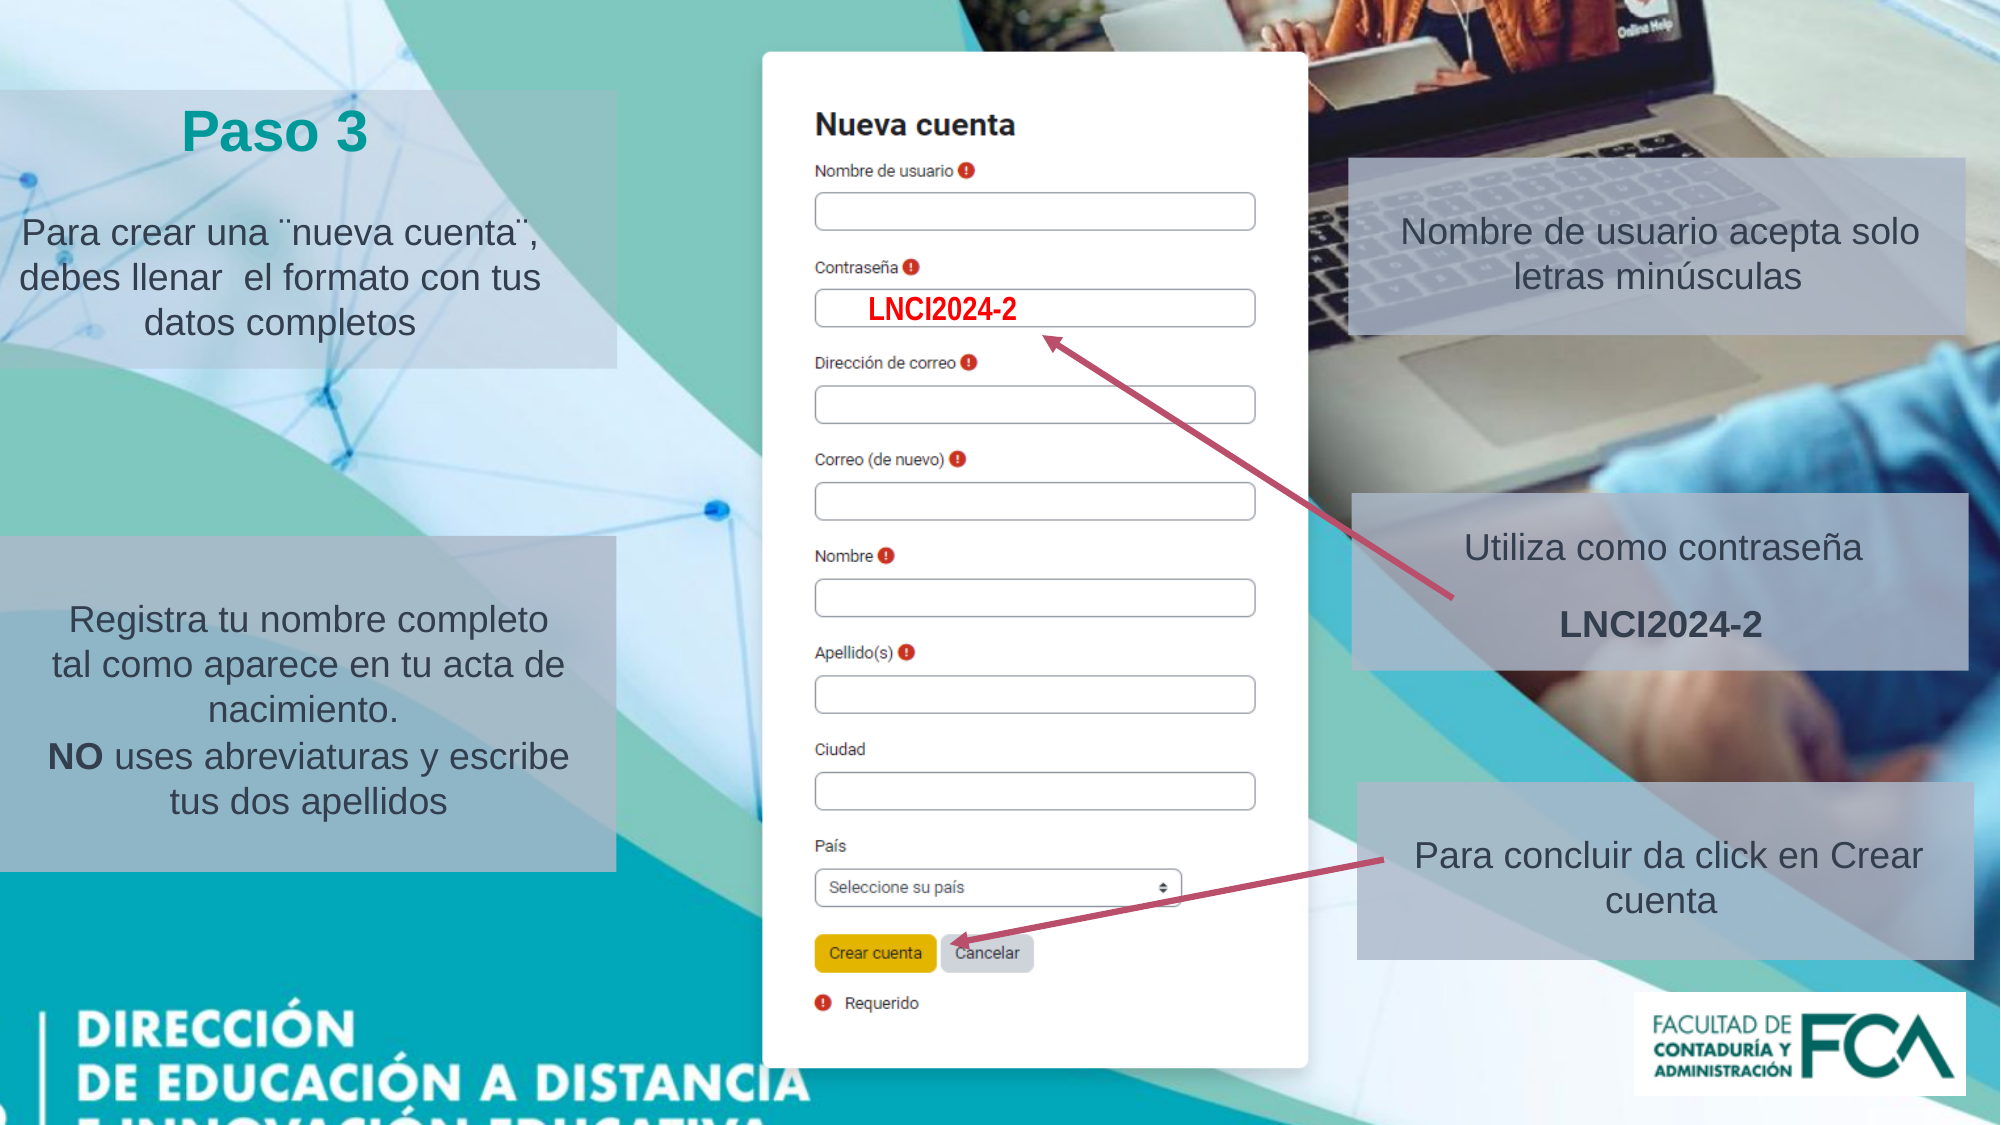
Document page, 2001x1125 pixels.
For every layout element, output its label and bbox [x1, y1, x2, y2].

text_box [949, 859, 1384, 945]
text_box [1042, 335, 1454, 599]
text_box [0, 157, 1975, 960]
picture [0, 0, 2000, 1125]
